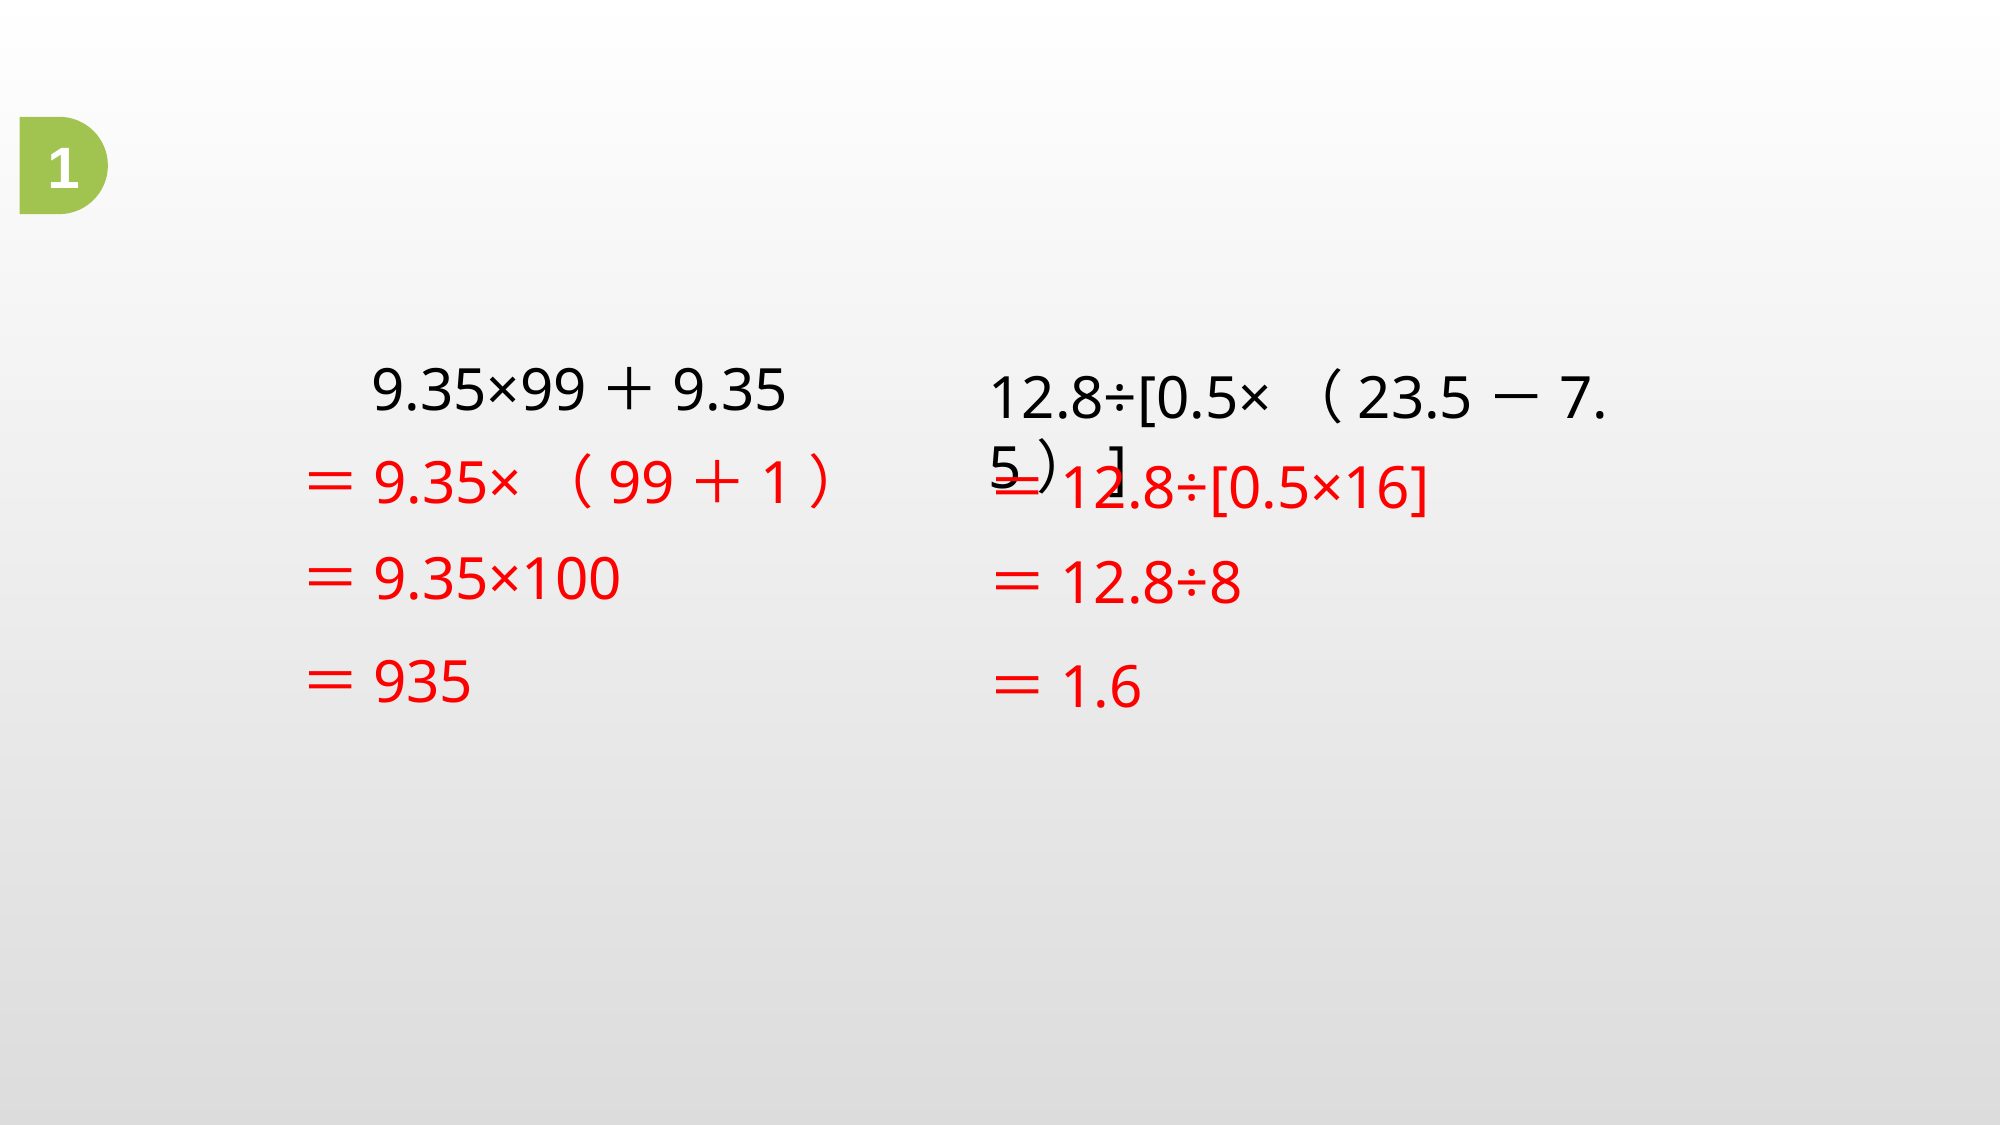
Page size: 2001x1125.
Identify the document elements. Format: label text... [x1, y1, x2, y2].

text_box 12.8÷[0.5×（23.5－7.5）] [973, 352, 1738, 507]
text_box 1 [18, 115, 109, 216]
text_box ＝1.6 [973, 641, 1689, 727]
text_box 9.35×99＋9.35 [356, 344, 1072, 429]
text_box ＝9.35×100 [286, 533, 1002, 619]
text_box ＝9.35×（99＋1） [286, 438, 973, 523]
text_box ＝12.8÷8 [973, 538, 1689, 623]
text_box ＝935 [286, 637, 1002, 722]
text_box ＝12.8÷[0.5×16] [973, 442, 1689, 528]
